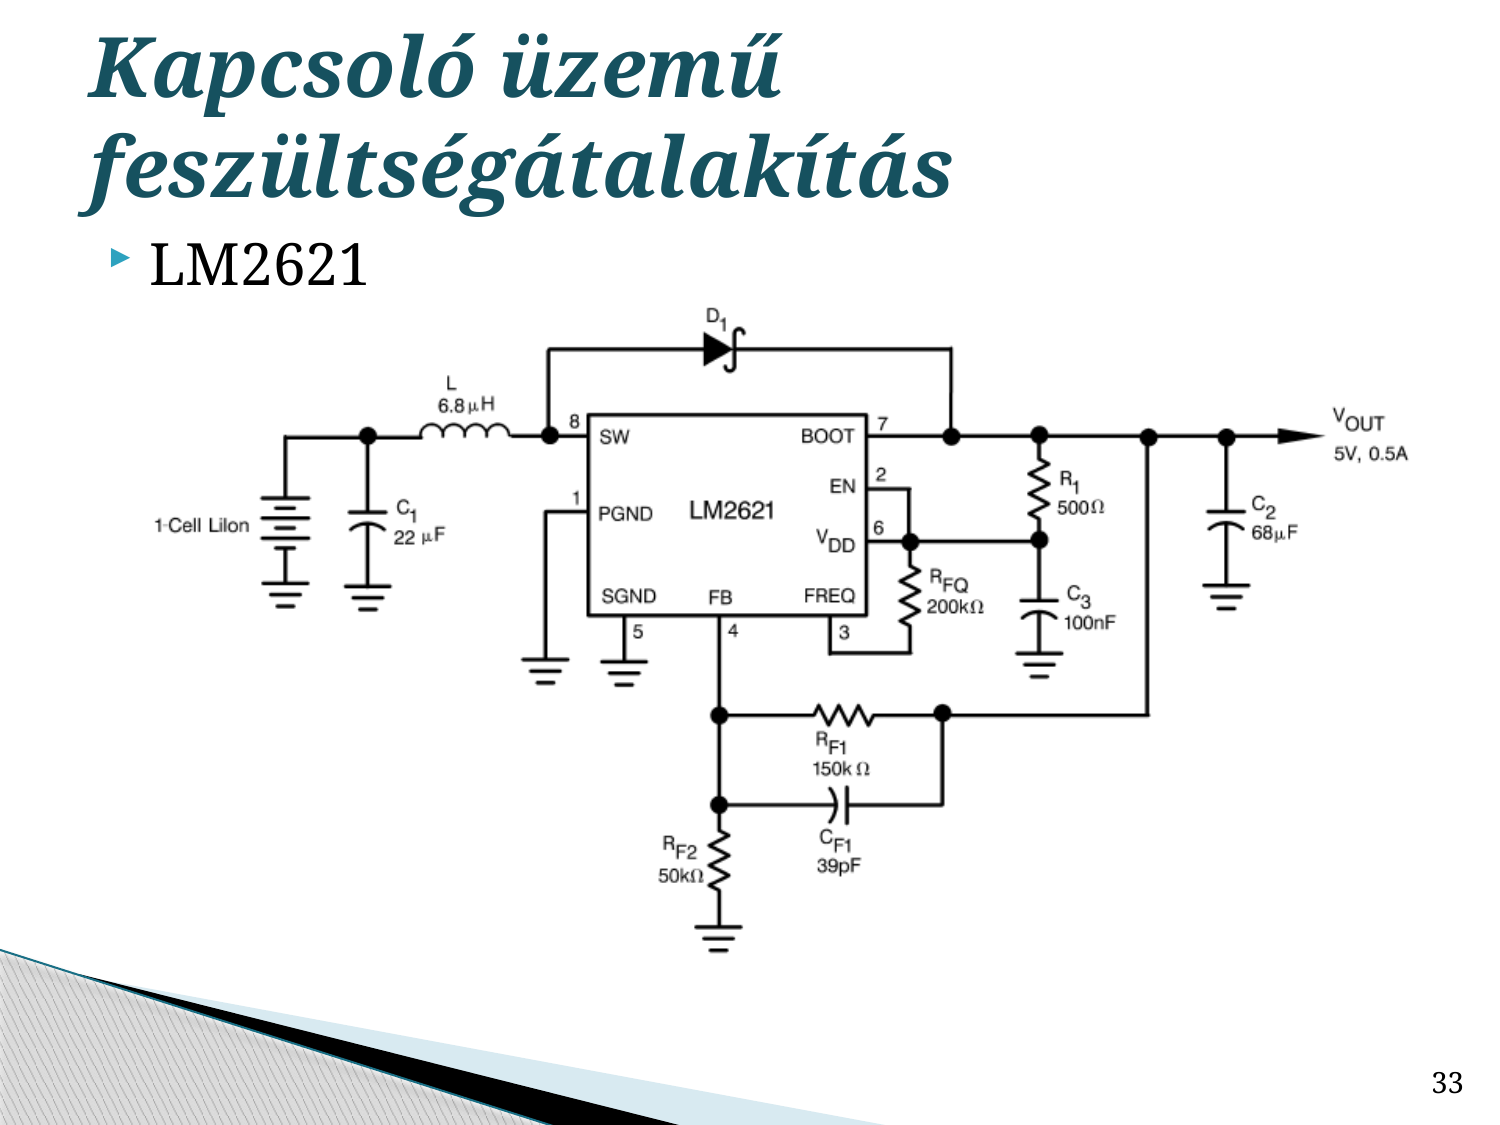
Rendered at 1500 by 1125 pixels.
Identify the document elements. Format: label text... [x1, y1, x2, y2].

list LM2621 [75, 219, 1471, 320]
title Kapcsoló üzemű feszültségátalakítás [75, 20, 1425, 209]
picture [135, 302, 1421, 966]
slide_number 33 [1399, 1051, 1479, 1112]
